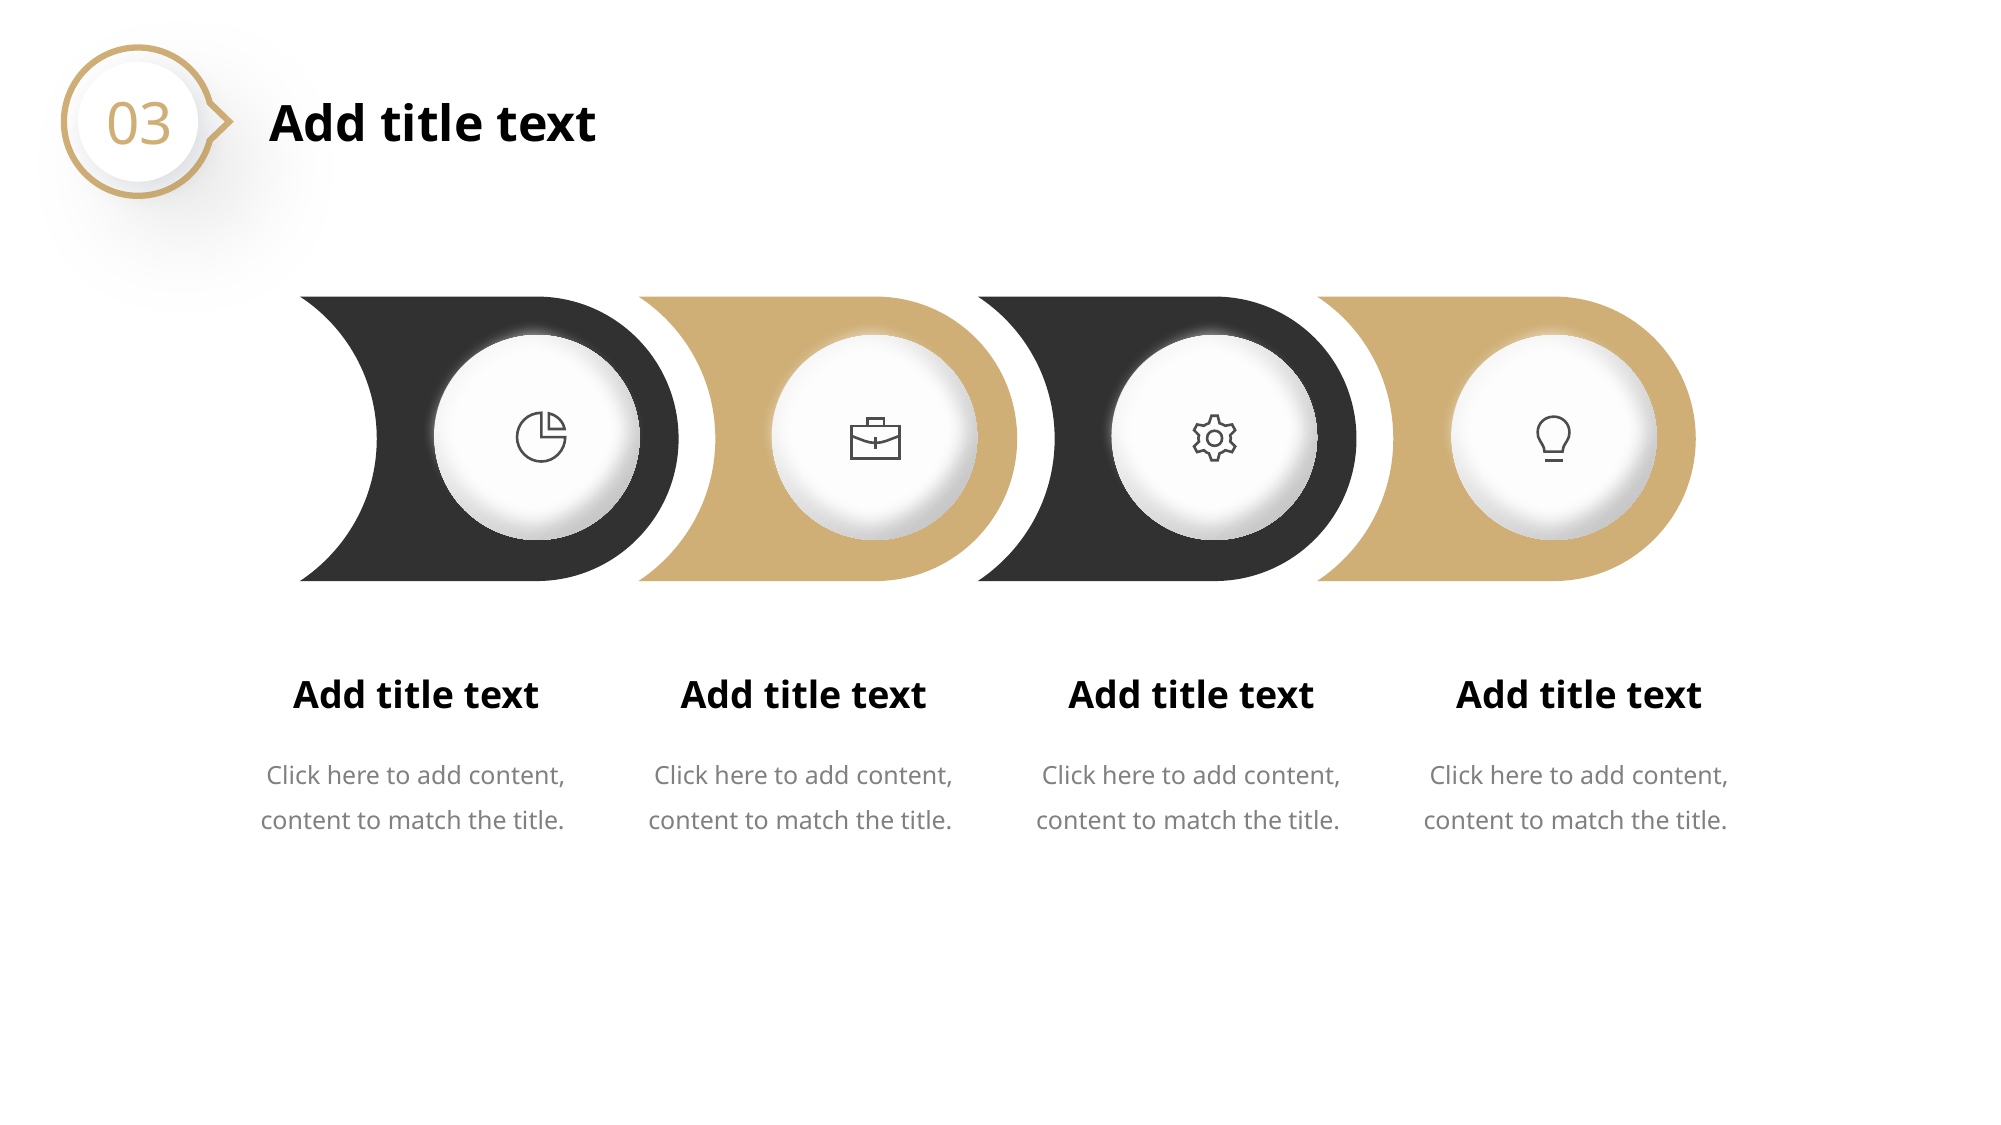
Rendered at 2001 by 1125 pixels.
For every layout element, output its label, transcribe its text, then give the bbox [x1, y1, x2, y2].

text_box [299, 296, 638, 581]
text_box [977, 296, 1317, 581]
text_box Click here to add content, content to match the title. [1004, 737, 1379, 842]
text_box Add title text [254, 83, 698, 159]
text_box Click here to add content, content to match the title. [617, 737, 991, 842]
text_box Add title text [1382, 664, 1777, 724]
text_box Click here to add content, content to match the title. [1392, 737, 1766, 842]
text_box Click here to add content, content to match the title. [229, 737, 603, 842]
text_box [58, 47, 230, 196]
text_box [638, 296, 977, 581]
text_box Add title text [994, 664, 1382, 724]
text_box Add title text [607, 664, 994, 724]
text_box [1317, 296, 1696, 581]
text_box Add title text [219, 664, 607, 724]
